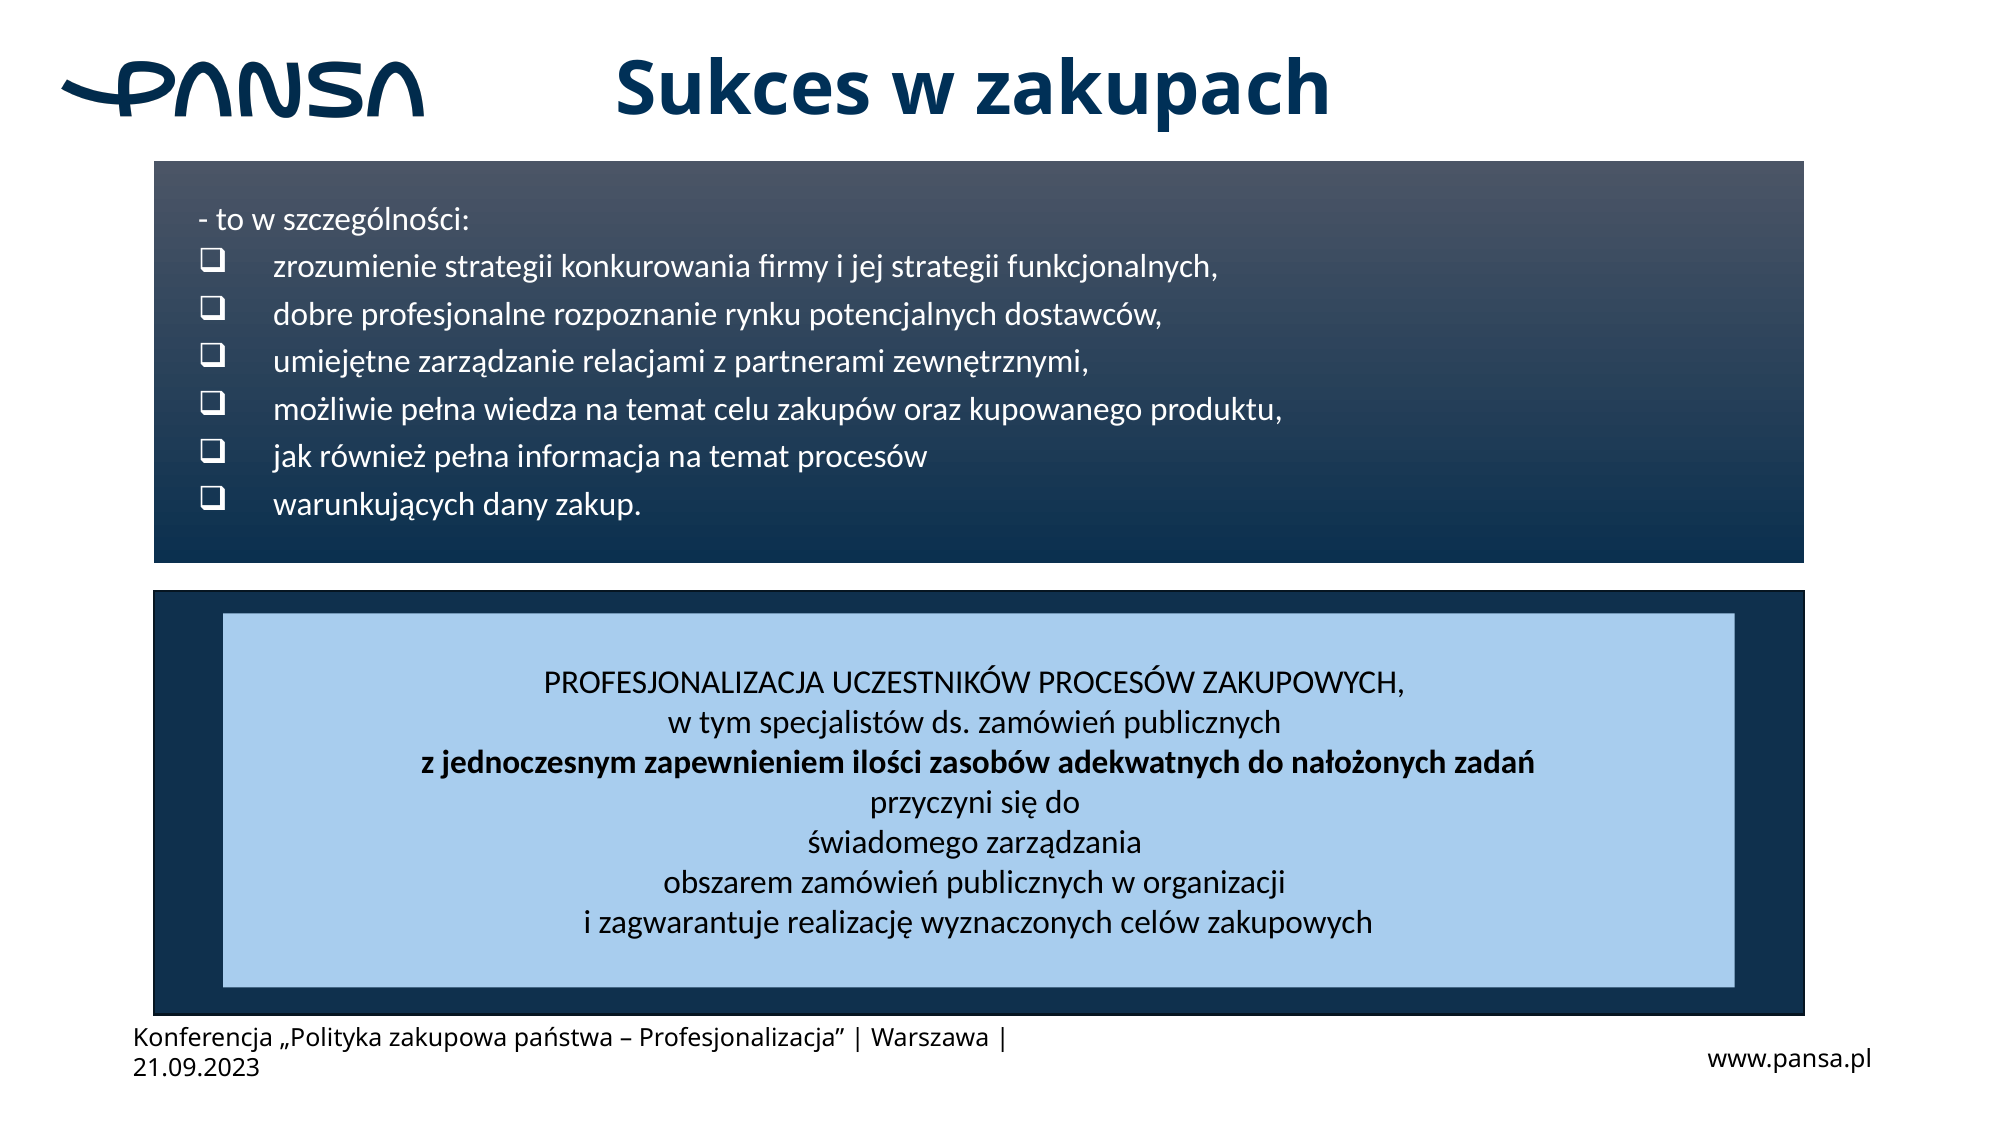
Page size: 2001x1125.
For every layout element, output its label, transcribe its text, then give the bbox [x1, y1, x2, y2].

text_box Konferencja „Polityka zakupowa państwa – Profesjonalizacja” | Warszawa | 21.09.2023 [118, 1014, 1163, 1067]
picture [61, 61, 424, 118]
text_box PROFESJONALIZACJA UCZESTNIKÓW PROCESÓW ZAKUPOWYCH, w tym specjalistów ds. zamówień publicznych z jednoczesnym zapewnieniem ilości zasobów adekwatnych do nałożonych zadań przyczyni się do świadomego zarządzania obszarem zamówień publicznych w organizacji i zagwarantuje realizację wyznaczonych celów zakupowych [223, 613, 1735, 988]
title Sukces w zakupach [615, 29, 2000, 221]
text_box - to w szczególności: zrozumienie strategii konkurowania firmy i jej strategii funkcjonalnych, dobre profesjonalne rozpoznanie rynku potencjalnych dostawców, umiejętne zarządzanie relacjami z partnerami zewnętrznymi, możliwie pełna wiedza na temat celu zakupów oraz kupowanego produktu, jak również pełna informacja na temat procesów warunkujących dany zakup. [153, 161, 1804, 563]
text_box [153, 590, 1805, 1016]
